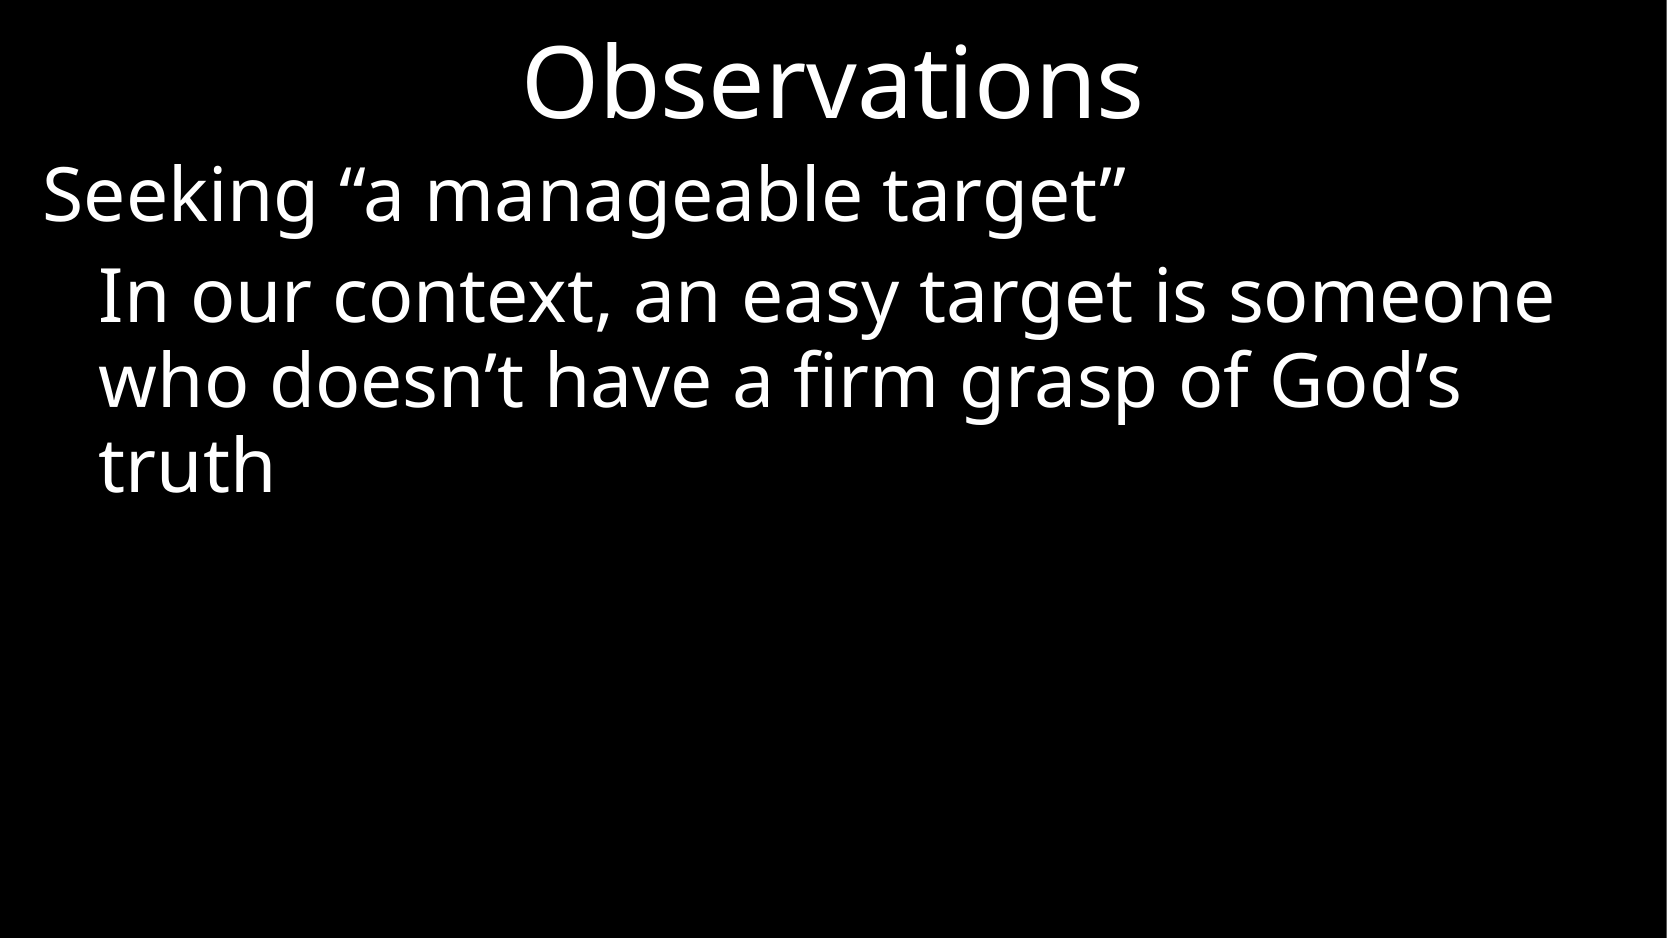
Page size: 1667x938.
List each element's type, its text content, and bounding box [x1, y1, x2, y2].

list Seeking “a manageable target” In our context, an easy target is someone who doesn’t have a firm grasp of God’s truth [27, 145, 1640, 907]
title Observations [27, 20, 1640, 136]
